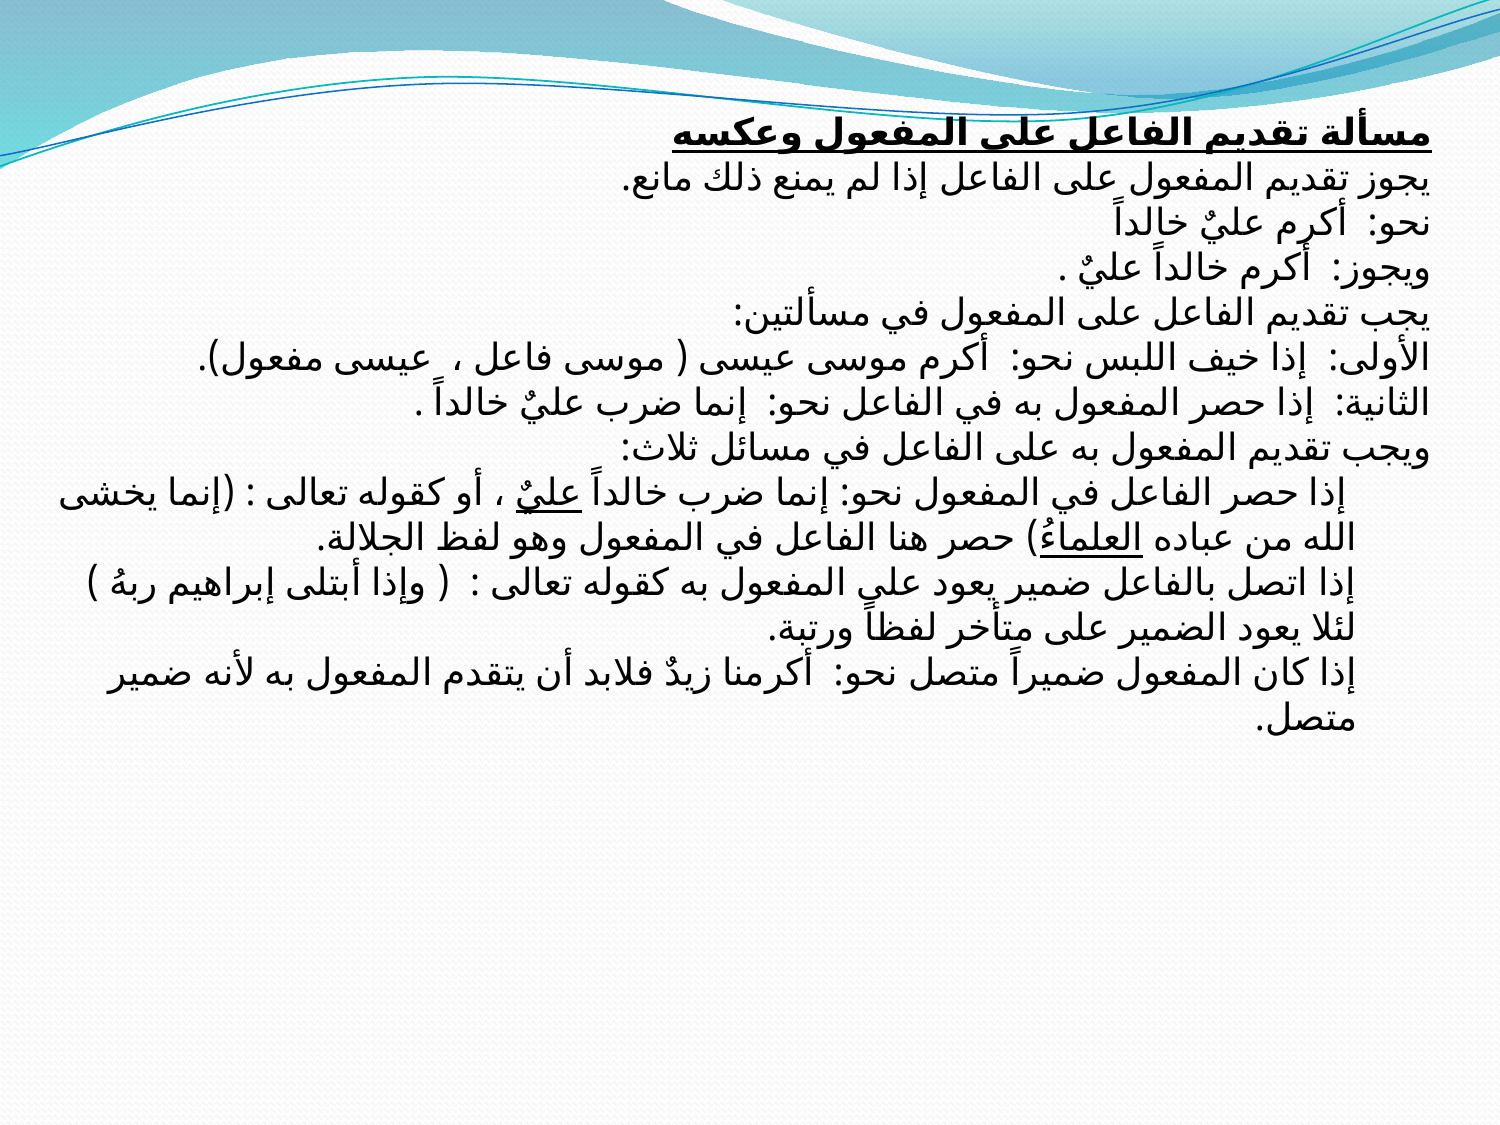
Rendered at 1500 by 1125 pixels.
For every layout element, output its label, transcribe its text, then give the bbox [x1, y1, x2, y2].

text_box مسألة تقديم الفاعل على المفعول وعكسه يجوز تقديم المفعول على الفاعل إذا لم يمنع ذلك مانع. نحو: أكرم عليٌ خالداً ويجوز: أكرم خالداً عليٌ . يجب تقديم الفاعل على المفعول في مسألتين: الأولى: إذا خيف اللبس نحو: أكرم موسى عيسى ( موسى فاعل ، عيسى مفعول). الثانية: إذا حصر المفعول به في الفاعل نحو: إنما ضرب عليٌ خالداً . ويجب تقديم المفعول به على الفاعل في مسائل ثلاث: إذا حصر الفاعل في المفعول نحو: إنما ضرب خالداً عليٌ ، أو كقوله تعالى : (إنما يخشى الله من عباده العلماءُ) حصر هنا الفاعل في المفعول وهو لفظ الجلالة. إذا اتصل بالفاعل ضمير يعود على المفعول به كقوله تعالى : ( وإذا أبتلى إبراهيم ربهُ ) لئلا يعود الضمير على متأخر لفظاً ورتبة. إذا كان المفعول ضميراً متصل نحو: أكرمنا زيدٌ فلابد أن يتقدم المفعول به لأنه ضمير متصل. [29, 100, 1447, 791]
